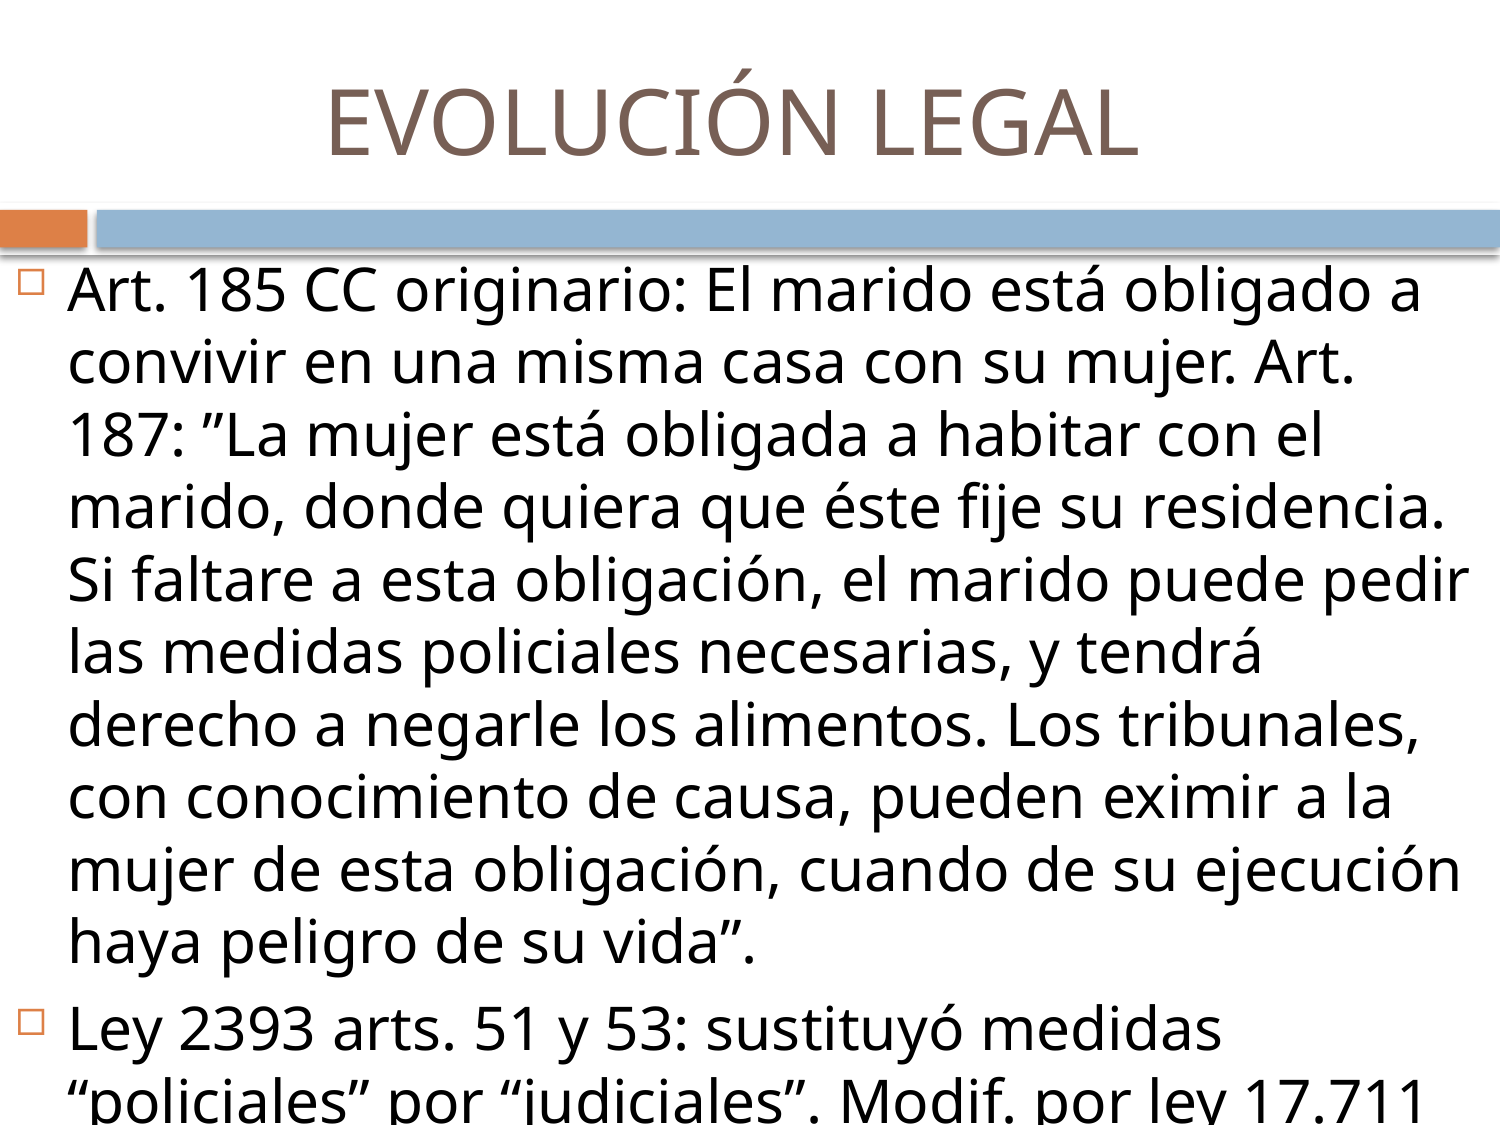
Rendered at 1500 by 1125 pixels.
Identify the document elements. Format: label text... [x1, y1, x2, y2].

title EVOLUCIÓN LEGAL [385, 37, 1365, 201]
text_box [25, 0, 385, 244]
list Art. 185 CC originario: El marido está obligado a convivir en una misma casa con su mujer. Art. 187: ”La mujer está obligada a habitar con el marido, donde quiera que éste fije su residencia. Si faltare a esta obligación, el marido puede pedir las medidas policiales necesarias, y tendrá derecho a negarle los alimentos. Los tribunales, con conocimiento de causa, pueden eximir a la mujer de esta obligación, cuando de su ejecución haya peligro de su vida”. Ley 2393 arts. 51 y 53: sustituyó medidas “policiales” por “judiciales”. Modif. por ley 17.711 sin varias su sentido [0, 243, 1500, 1083]
